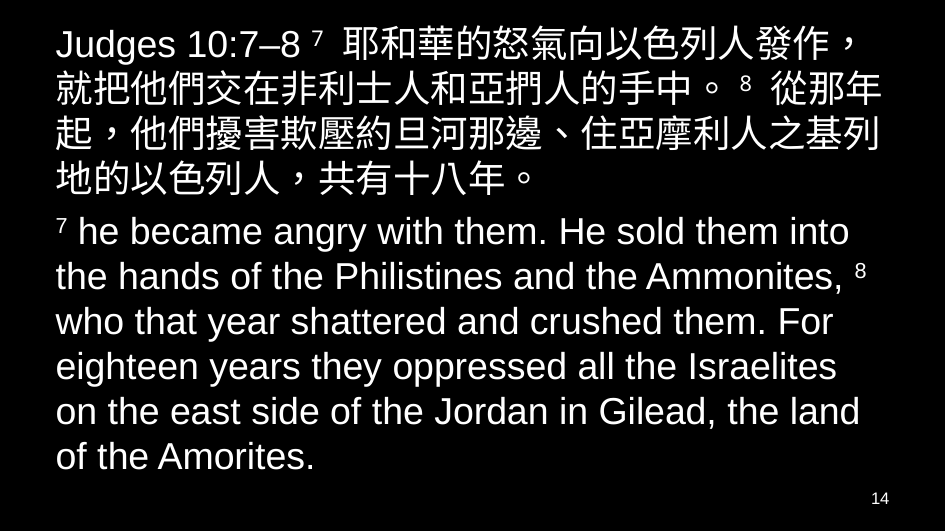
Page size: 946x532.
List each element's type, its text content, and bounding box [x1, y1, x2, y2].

slide_number 14 [677, 483, 899, 522]
list Judges 10:7–8 7 耶和華的怒氣向以色列人發作，就把他們交在非利士人和亞捫人的手中。8 從那年起，他們擾害欺壓約旦河那邊、住亞摩利人之基列地的以色列人，共有十八年。 7 he became angry with them. He sold them into the hands of the Philistines and the Ammonites, 8 who that year shattered and crushed them. For eighteen years they oppressed all the Israelites on the east side of the Jordan in Gilead, the land of the Amorites. [46, 15, 899, 475]
